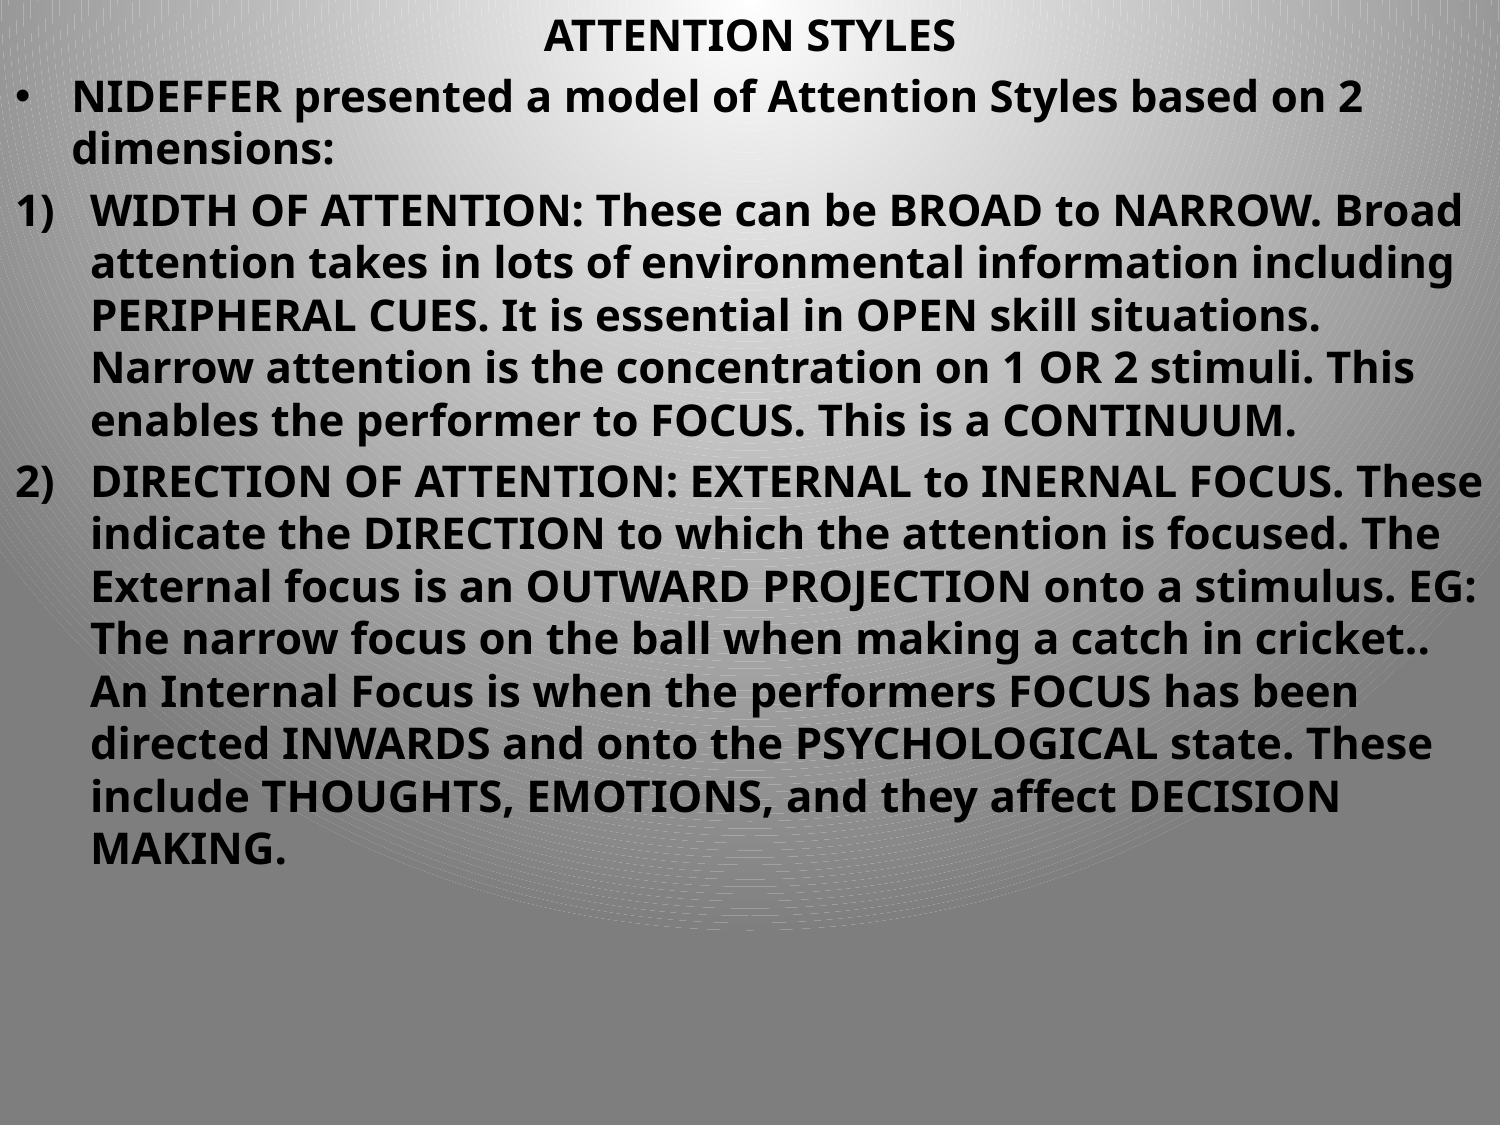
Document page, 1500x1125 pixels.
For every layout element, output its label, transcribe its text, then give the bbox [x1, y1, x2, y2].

list ATTENTION STYLES NIDEFFER presented a model of Attention Styles based on 2 dimensions: WIDTH OF ATTENTION: These can be BROAD to NARROW. Broad attention takes in lots of environmental information including PERIPHERAL CUES. It is essential in OPEN skill situations. Narrow attention is the concentration on 1 OR 2 stimuli. This enables the performer to FOCUS. This is a CONTINUUM. DIRECTION OF ATTENTION: EXTERNAL to INERNAL FOCUS. These indicate the DIRECTION to which the attention is focused. The External focus is an OUTWARD PROJECTION onto a stimulus. EG: The narrow focus on the ball when making a catch in cricket.. An Internal Focus is when the performers FOCUS has been directed INWARDS and onto the PSYCHOLOGICAL state. These include THOUGHTS, EMOTIONS, and they affect DECISION MAKING. [0, 0, 1500, 1125]
